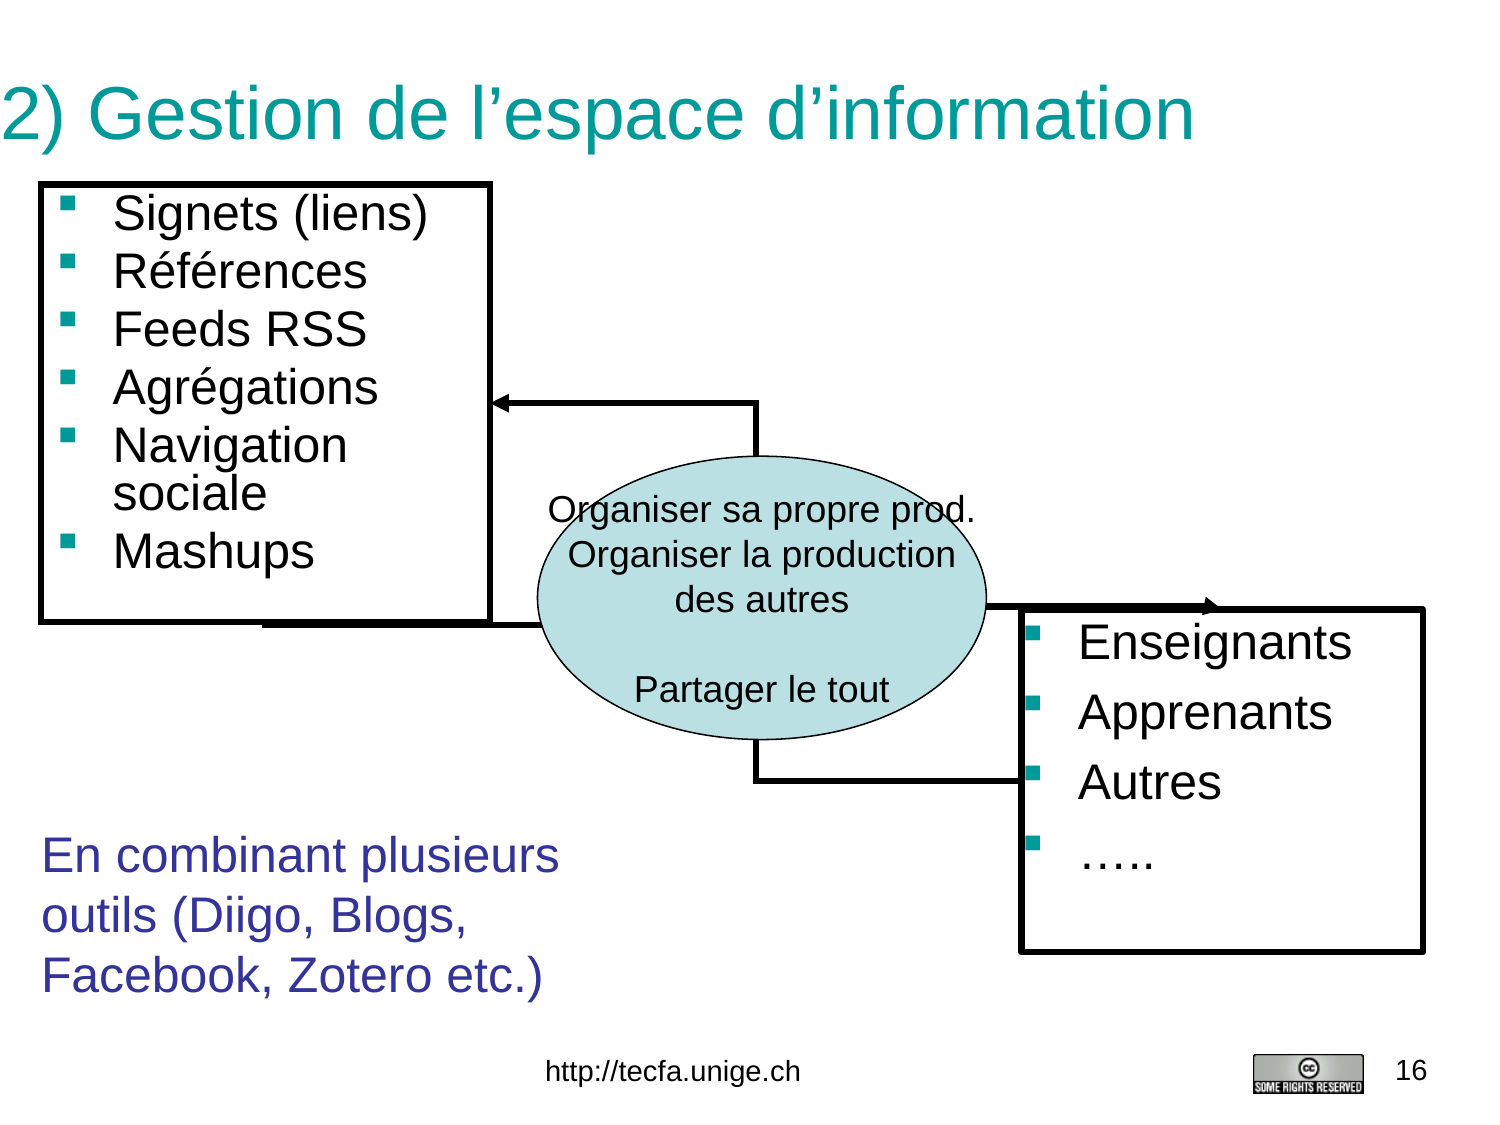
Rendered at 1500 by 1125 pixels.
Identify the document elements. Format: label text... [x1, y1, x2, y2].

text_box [492, 403, 729, 782]
title 2) Gestion de l’espace d’information [0, 42, 1459, 176]
picture [1253, 1054, 1364, 1094]
text_box Enseignants Apprenants Autres ….. [1021, 609, 1424, 953]
text_box En combinant plusieurs outils (Diigo, Blogs, Facebook, Zotero etc.) [41, 822, 644, 1003]
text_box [758, 403, 1019, 782]
list Signets (liens) Références Feeds RSS Agrégations Navigation sociale Mashups [40, 184, 491, 623]
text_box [734, 137, 754, 1095]
